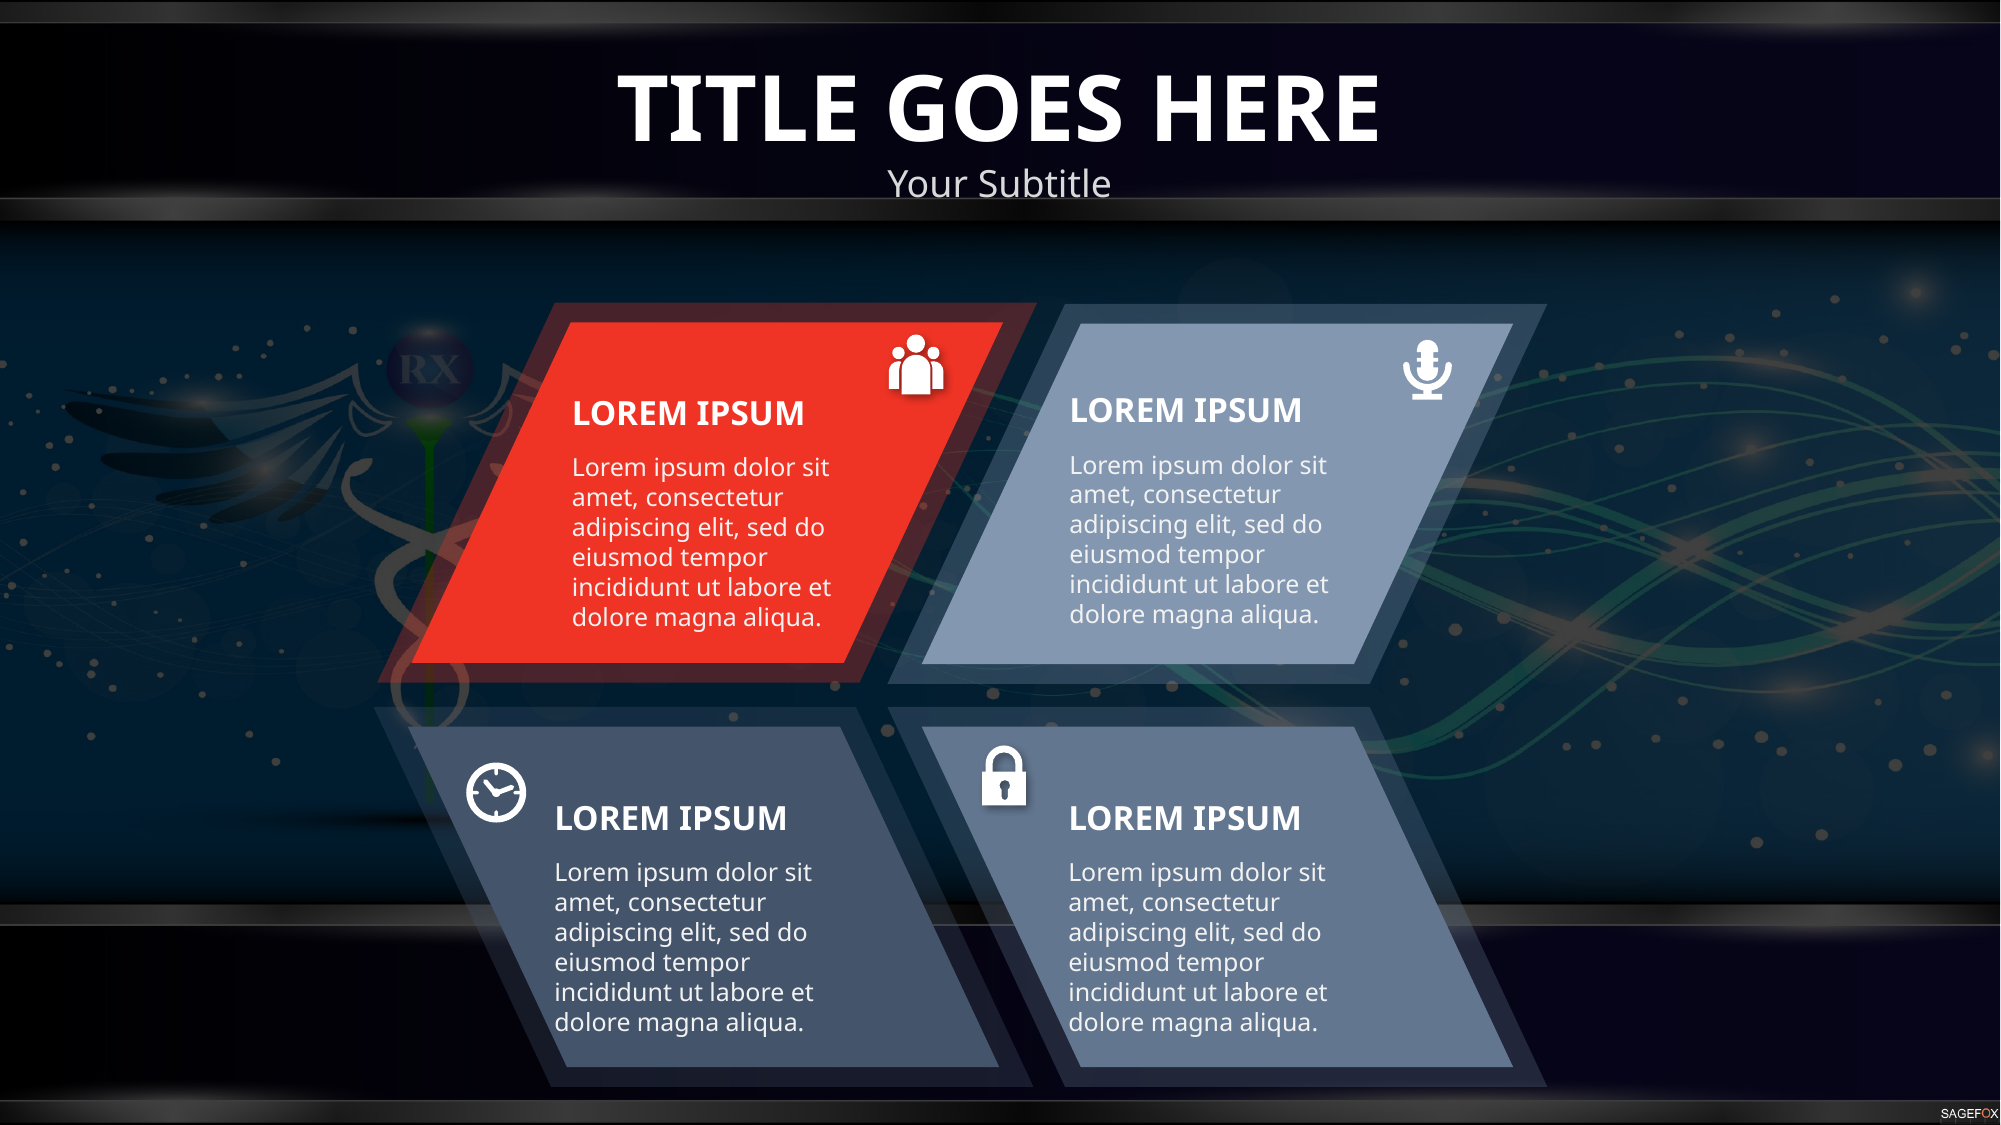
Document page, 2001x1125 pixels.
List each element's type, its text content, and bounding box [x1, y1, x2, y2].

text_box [466, 762, 527, 823]
picture [0, 0, 2001, 1125]
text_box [377, 302, 1038, 683]
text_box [887, 303, 1548, 684]
text_box TITLE GOES HERE Your Subtitle [548, 42, 1452, 212]
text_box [373, 706, 887, 1088]
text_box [887, 706, 1548, 1088]
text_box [1403, 339, 1452, 400]
